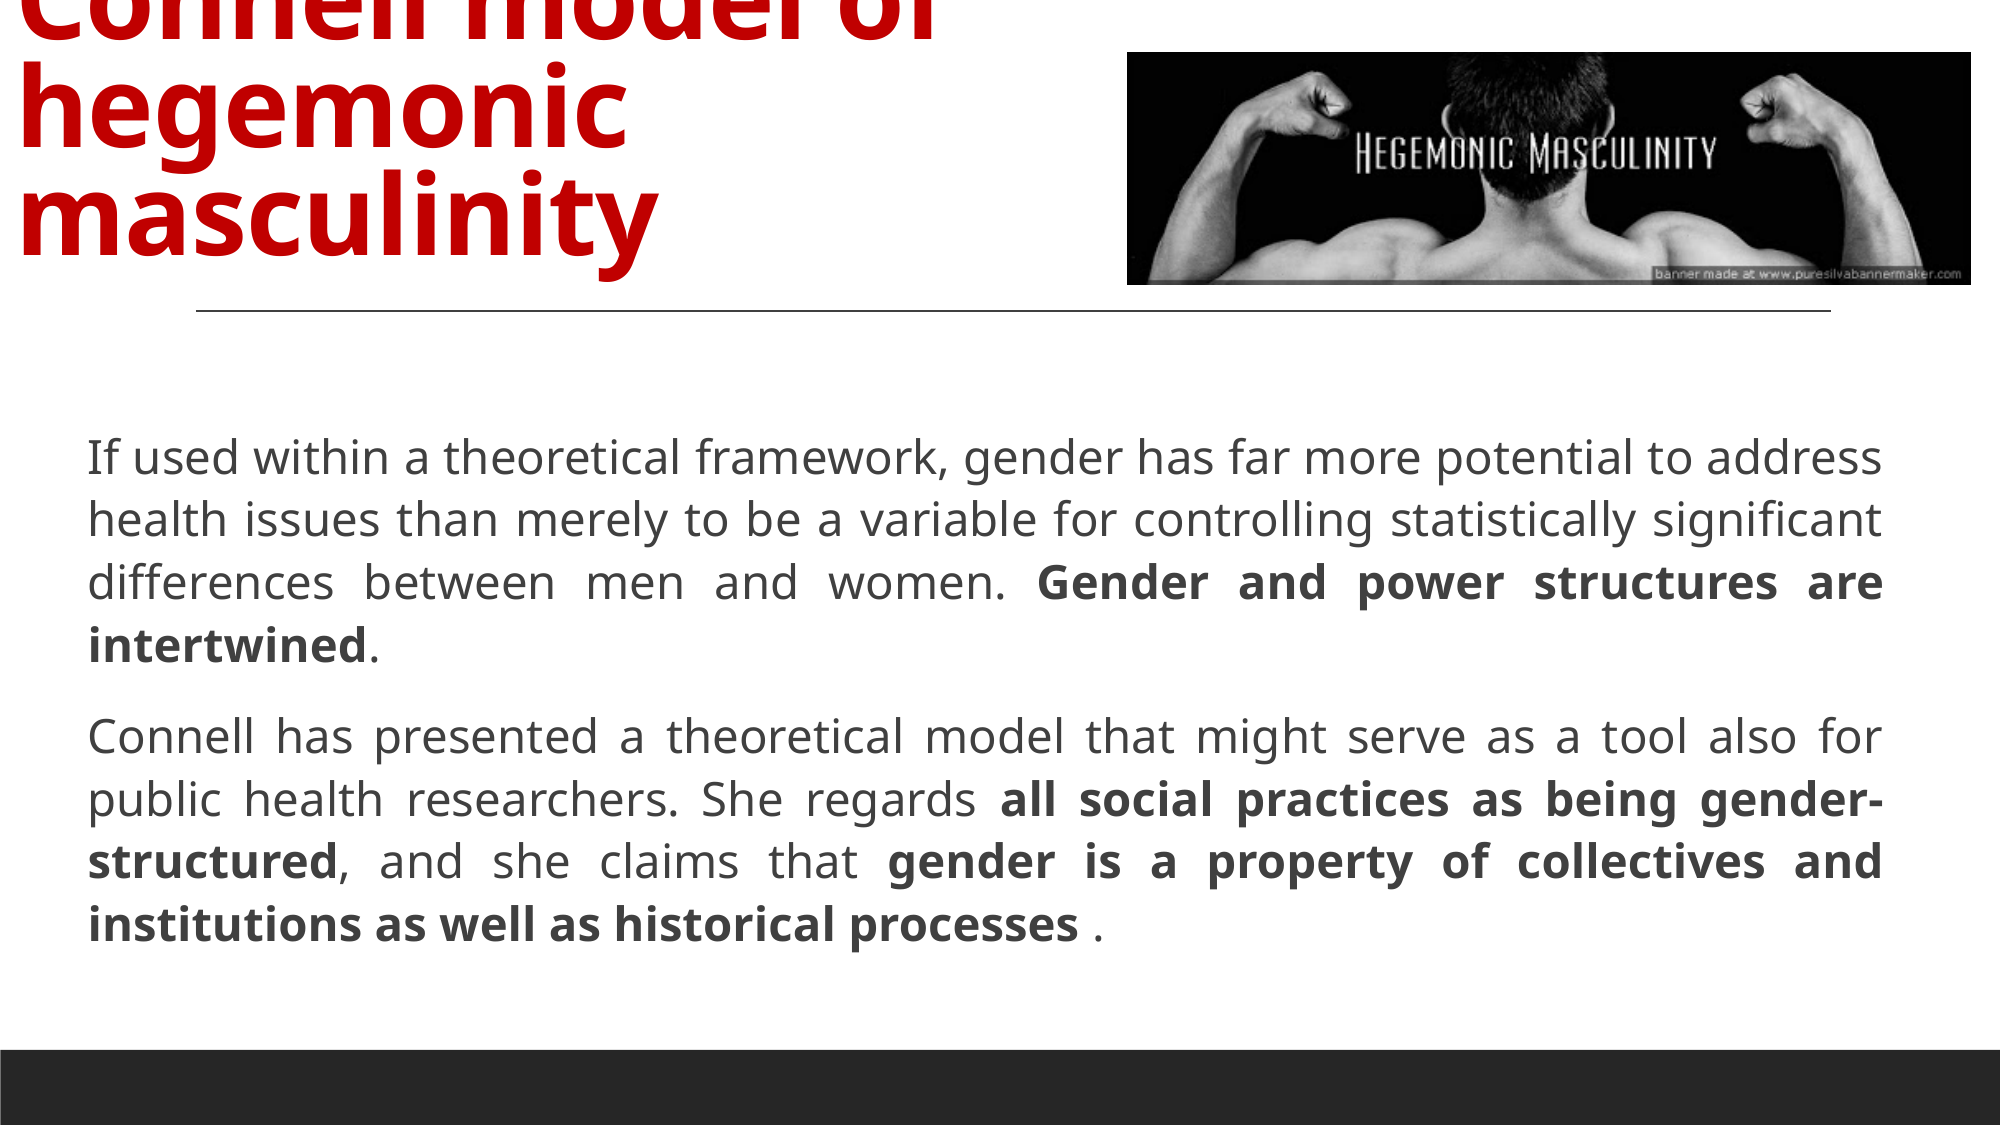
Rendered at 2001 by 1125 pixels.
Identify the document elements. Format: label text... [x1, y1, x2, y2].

picture [1126, 51, 1971, 286]
title Connell model of hegemonic masculinity [0, 47, 1297, 285]
list If used within a theoretical framework, gender has far more potential to address health issues than merely to be a variable for controlling statistically significant differences between men and women. Gender and power structures are intertwined. Connell has presented a theoretical model that might serve as a tool also for public health researchers. She regards all social practices as being gender-structured, and she claims that gender is a property of collectives and institutions as well as historical processes . [72, 413, 1885, 963]
